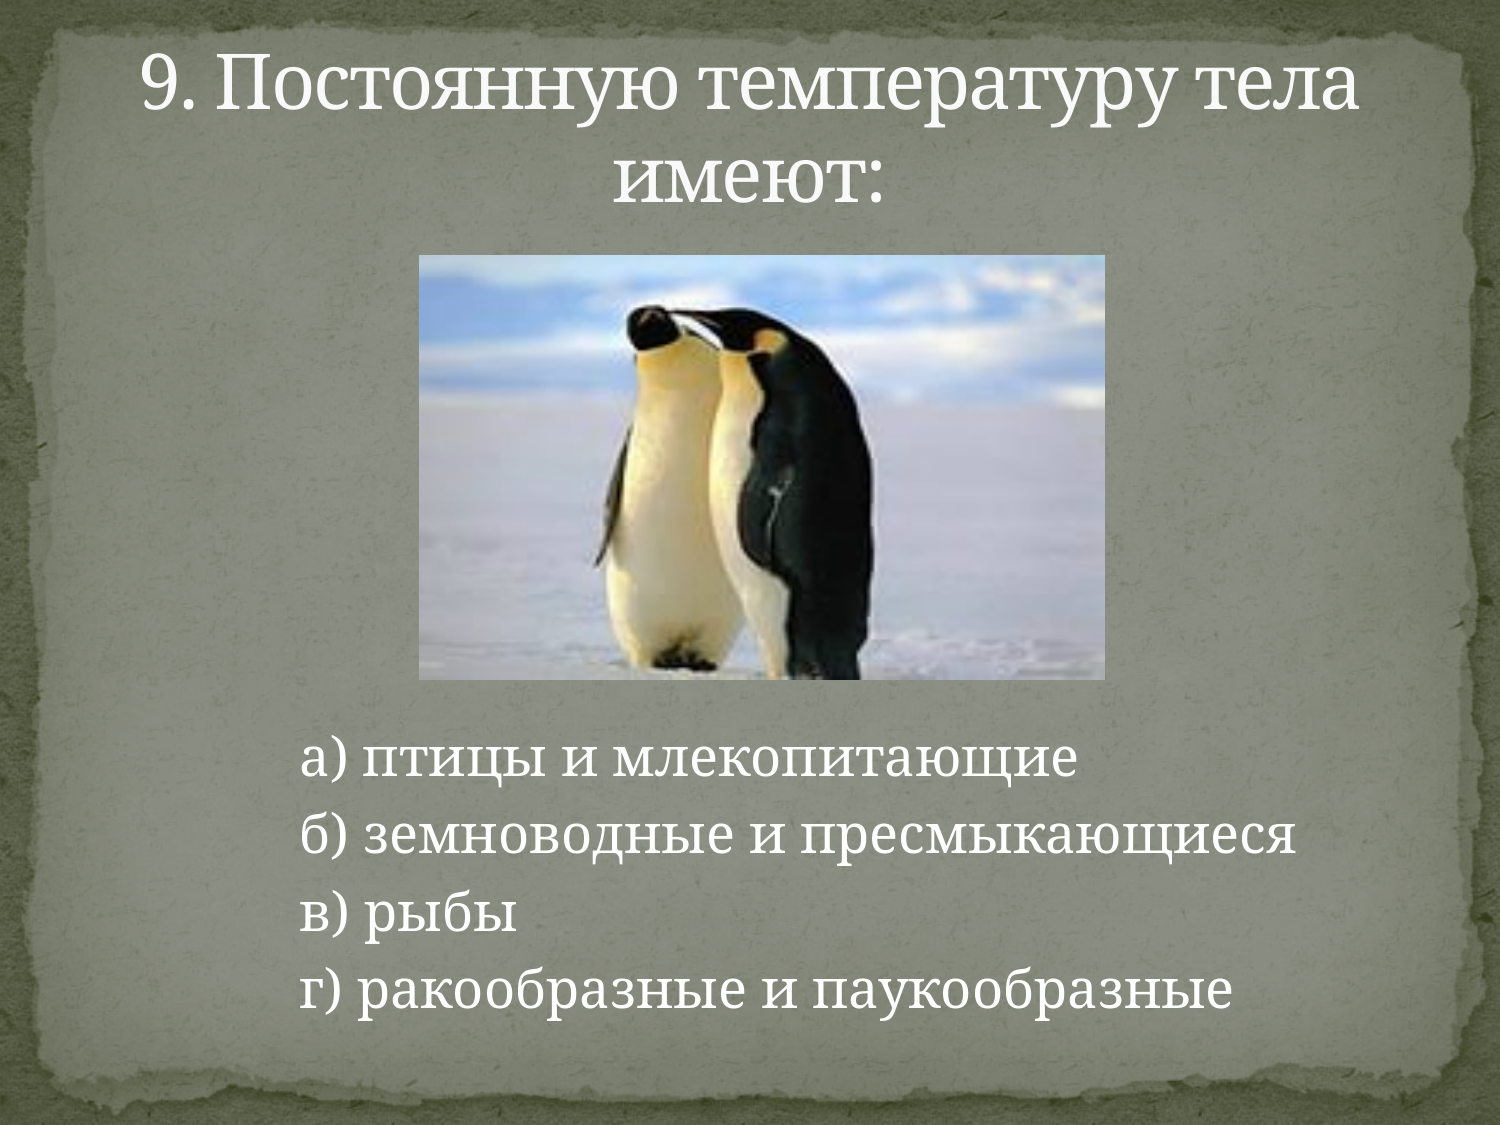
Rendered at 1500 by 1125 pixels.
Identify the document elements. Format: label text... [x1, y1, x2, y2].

picture [419, 255, 1105, 680]
list а) птицы и млекопитающие б) земноводные и пресмыкающиеся в) рыбы г) ракообразные и паукообразные [75, 249, 1425, 1071]
title 9. Постоянную температуру тела имеют: [74, 24, 1425, 225]
